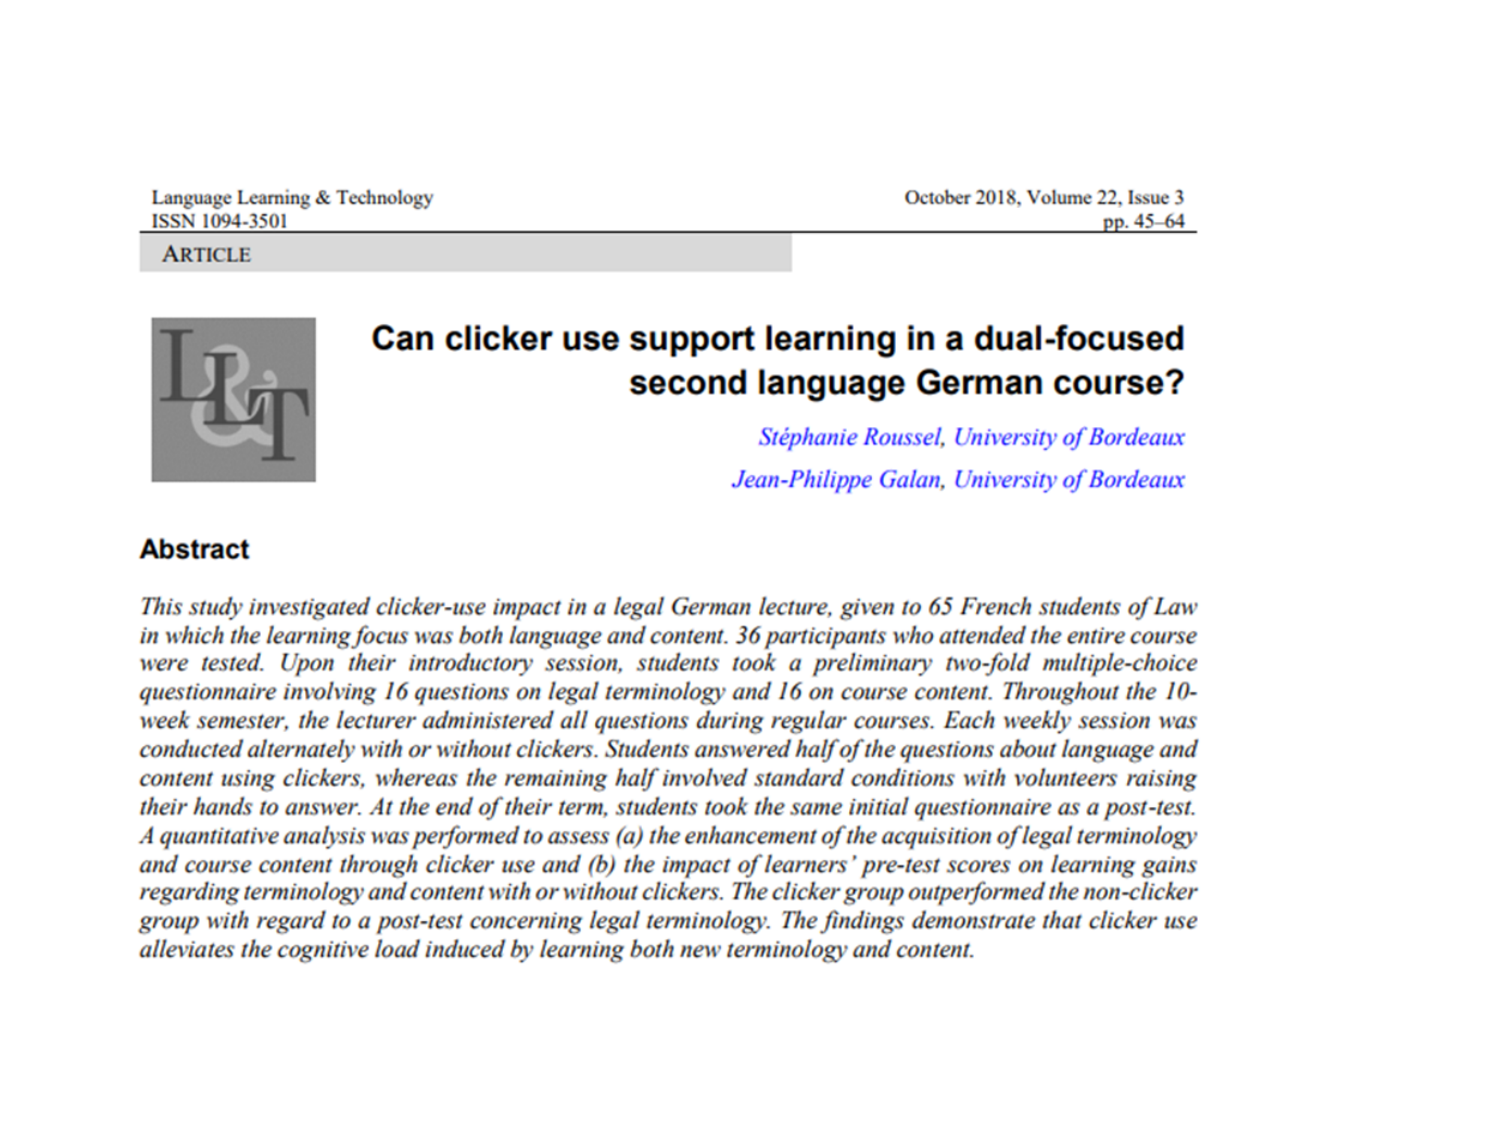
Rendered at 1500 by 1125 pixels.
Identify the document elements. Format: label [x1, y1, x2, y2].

list [50, 160, 1253, 974]
